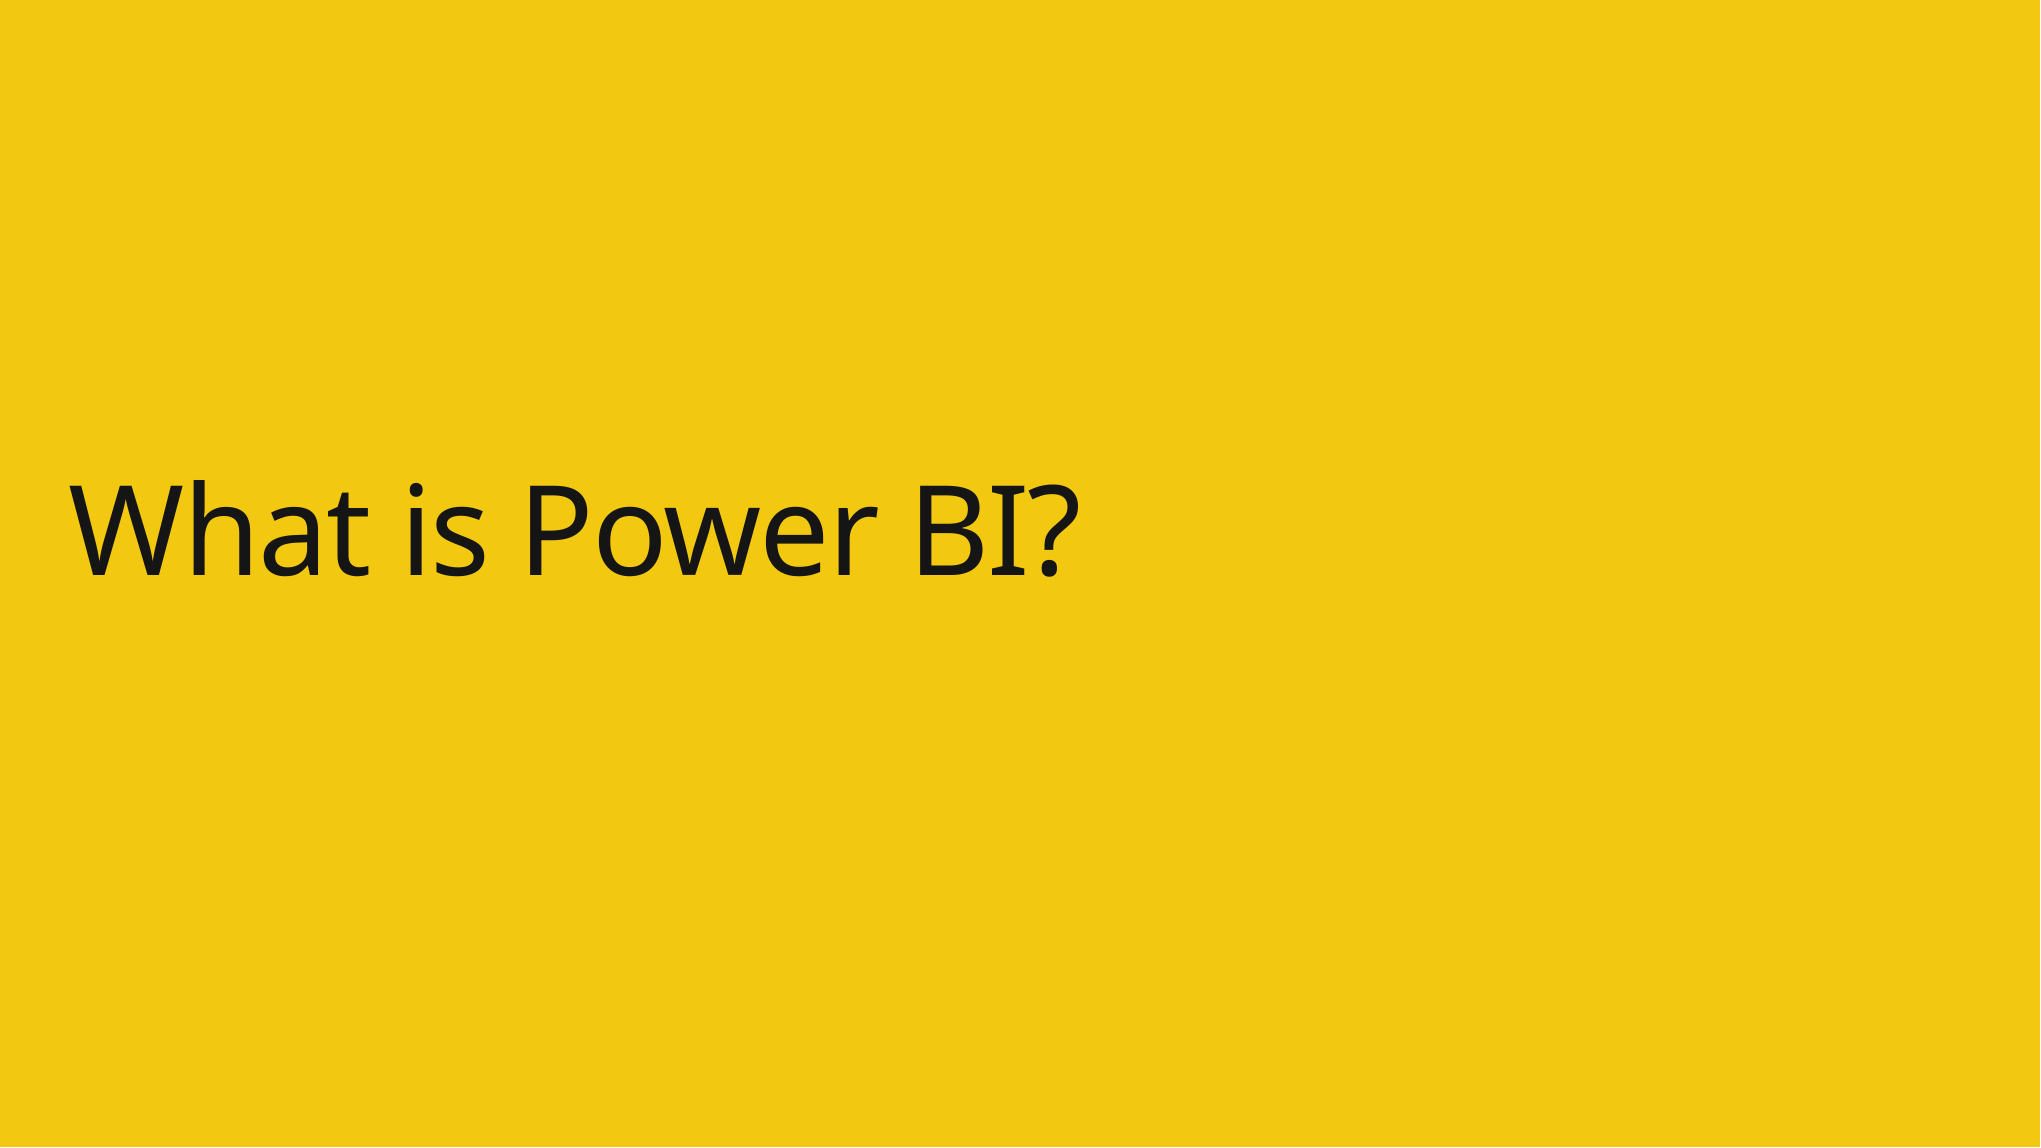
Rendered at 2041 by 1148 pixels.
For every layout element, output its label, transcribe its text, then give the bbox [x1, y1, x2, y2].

title What is Power BI? [45, 452, 1996, 753]
